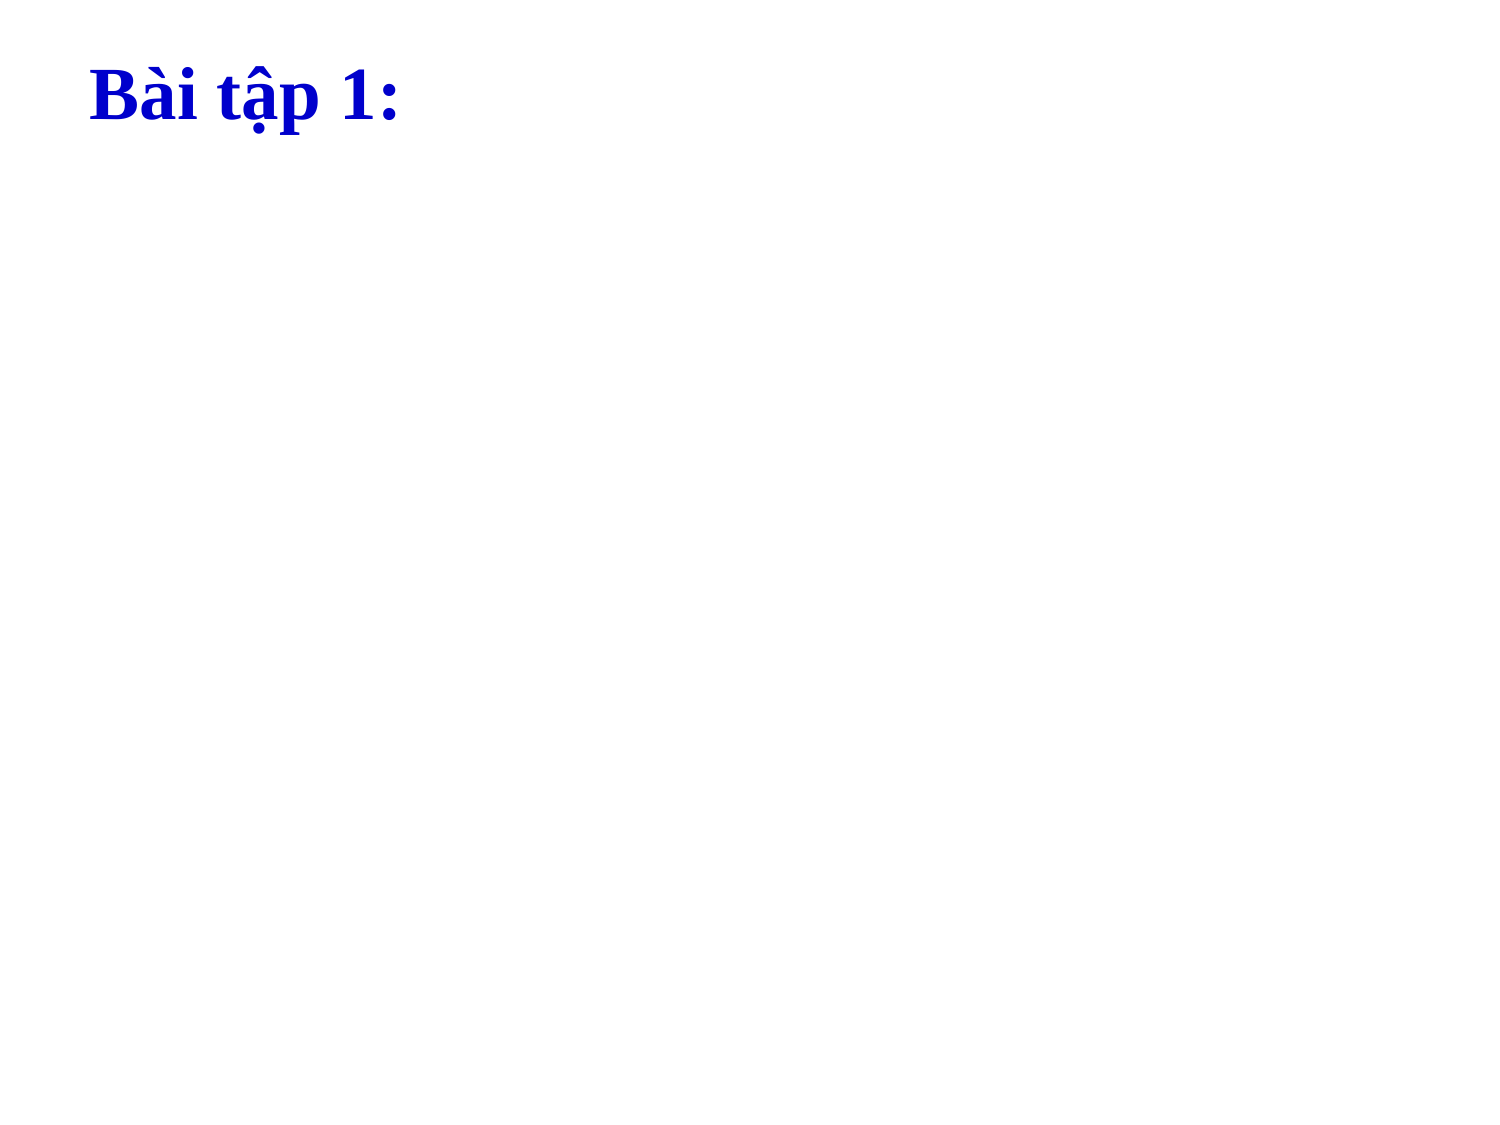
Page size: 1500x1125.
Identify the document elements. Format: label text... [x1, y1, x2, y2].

text_box Bài tập 1: [75, 37, 1375, 138]
